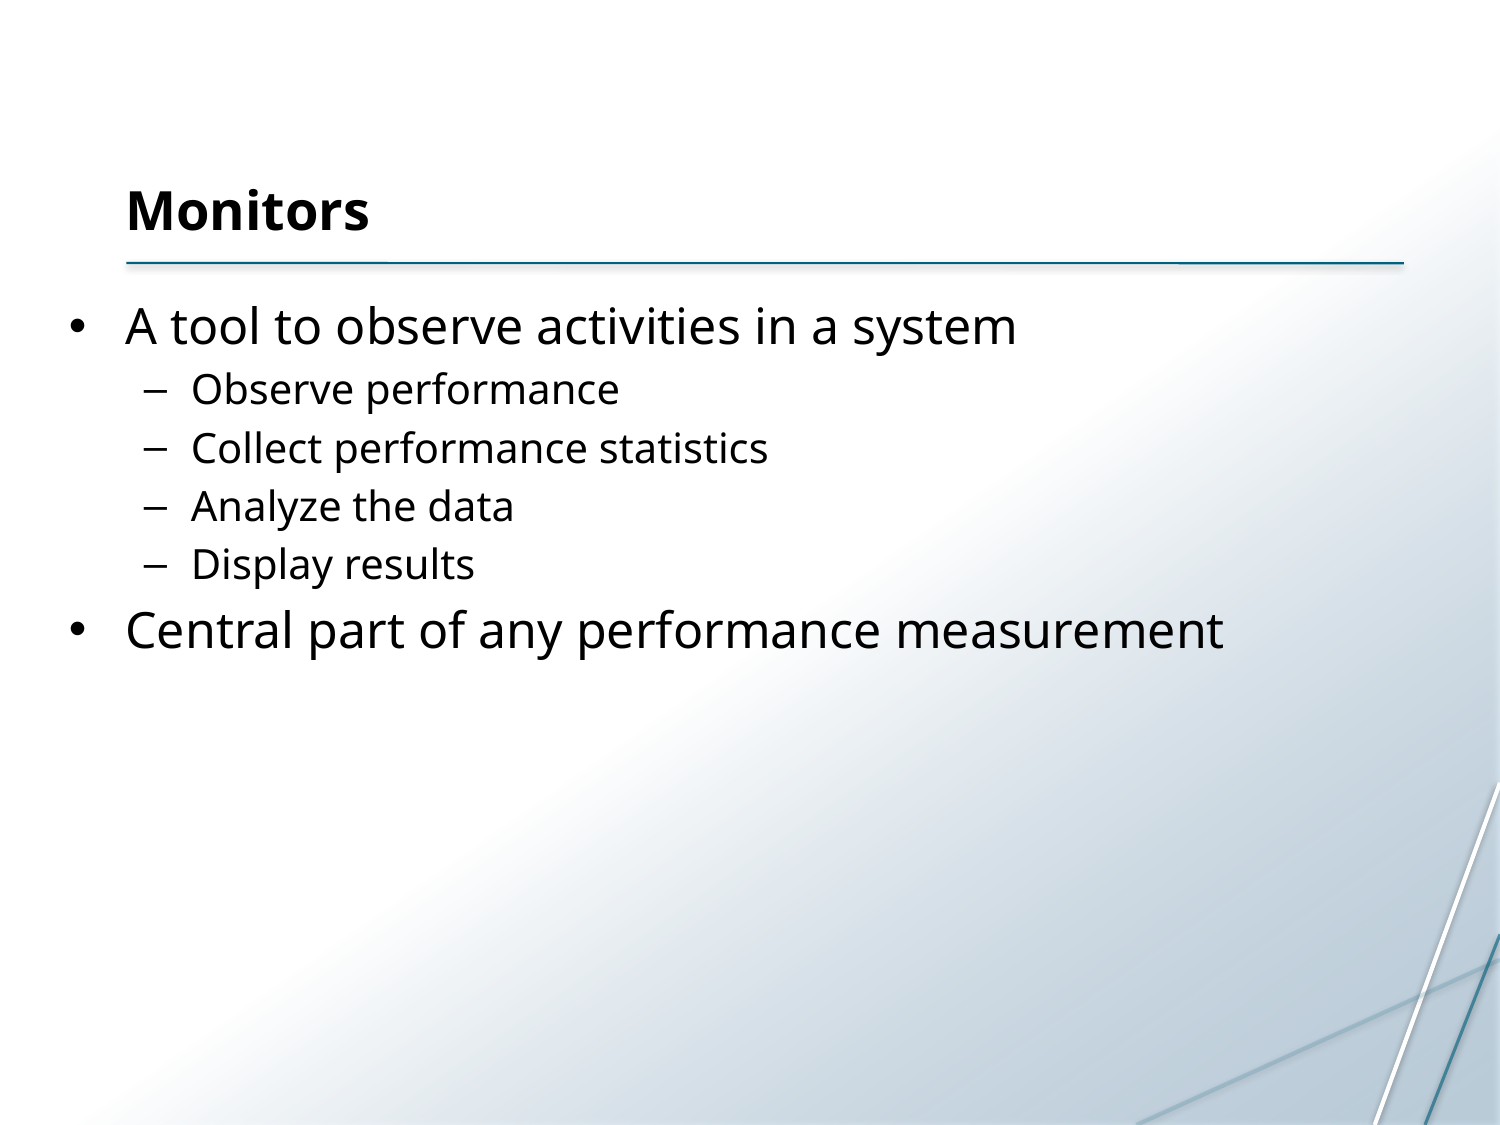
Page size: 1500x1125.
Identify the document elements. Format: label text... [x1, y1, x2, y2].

list A tool to observe activities in a system Observe performance Collect performance statistics Analyze the data Display results Central part of any performance measurement [54, 287, 1404, 1005]
title Monitors [109, 49, 1403, 249]
